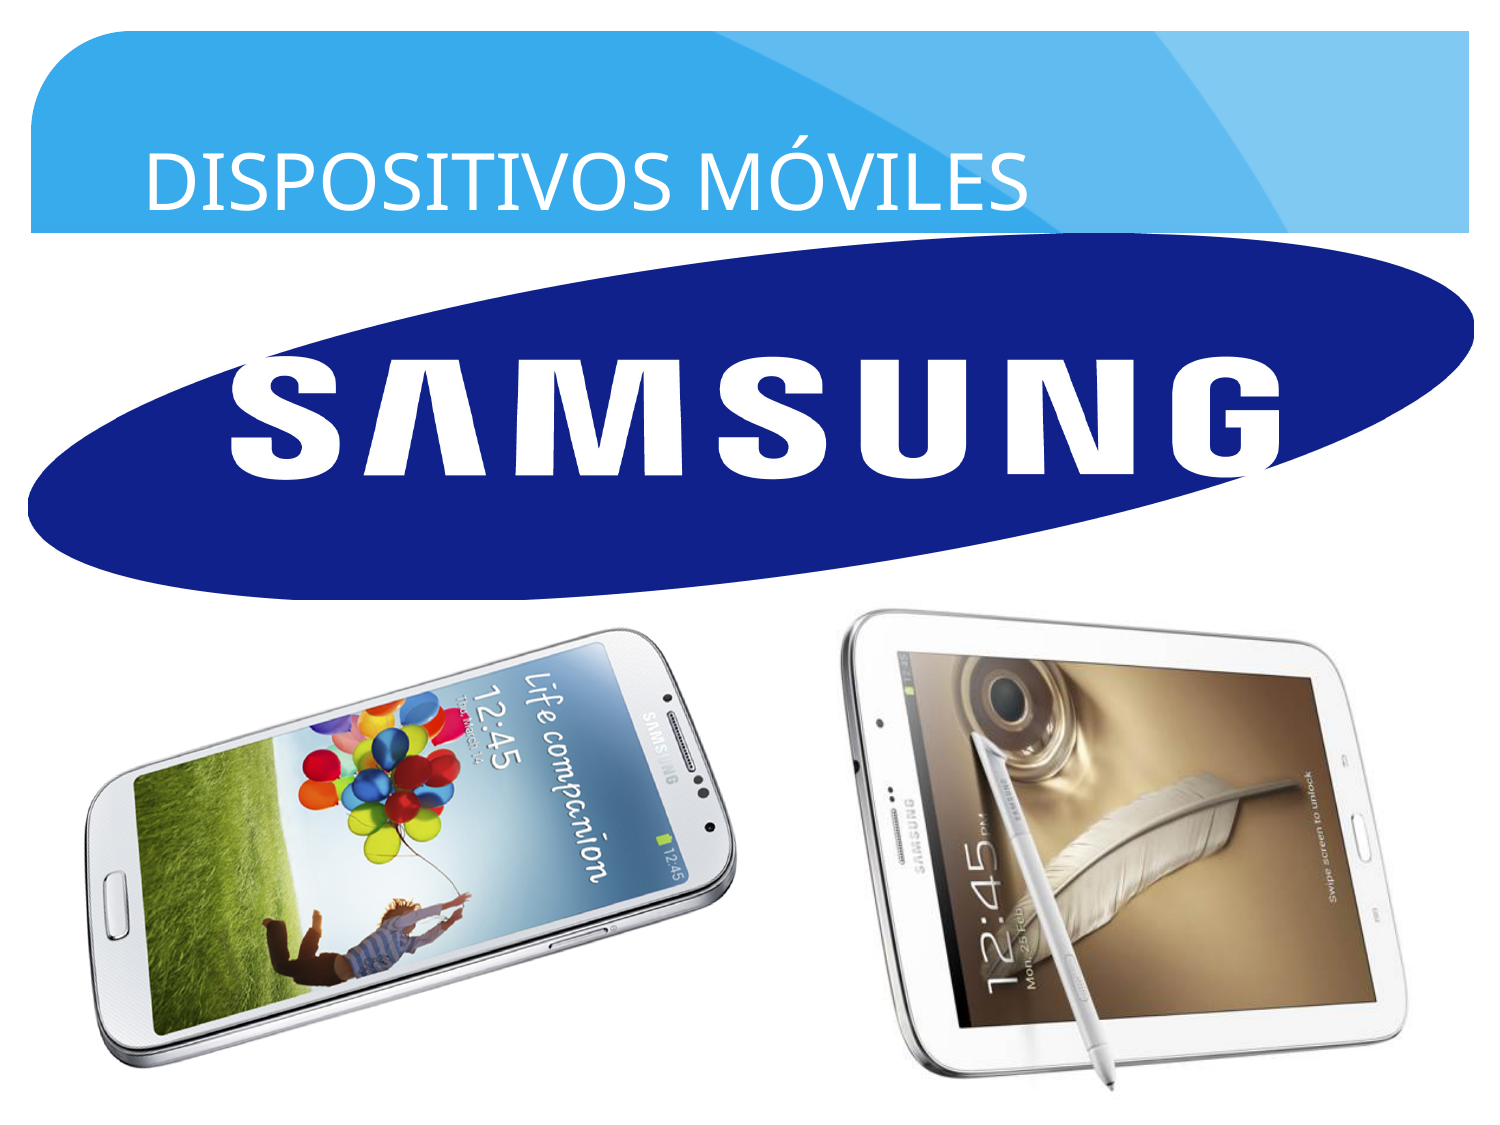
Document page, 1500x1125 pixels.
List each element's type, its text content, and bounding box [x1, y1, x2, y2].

title DISPOSITIVOS MÓVILES [127, 62, 1372, 233]
picture [24, 30, 1479, 1101]
